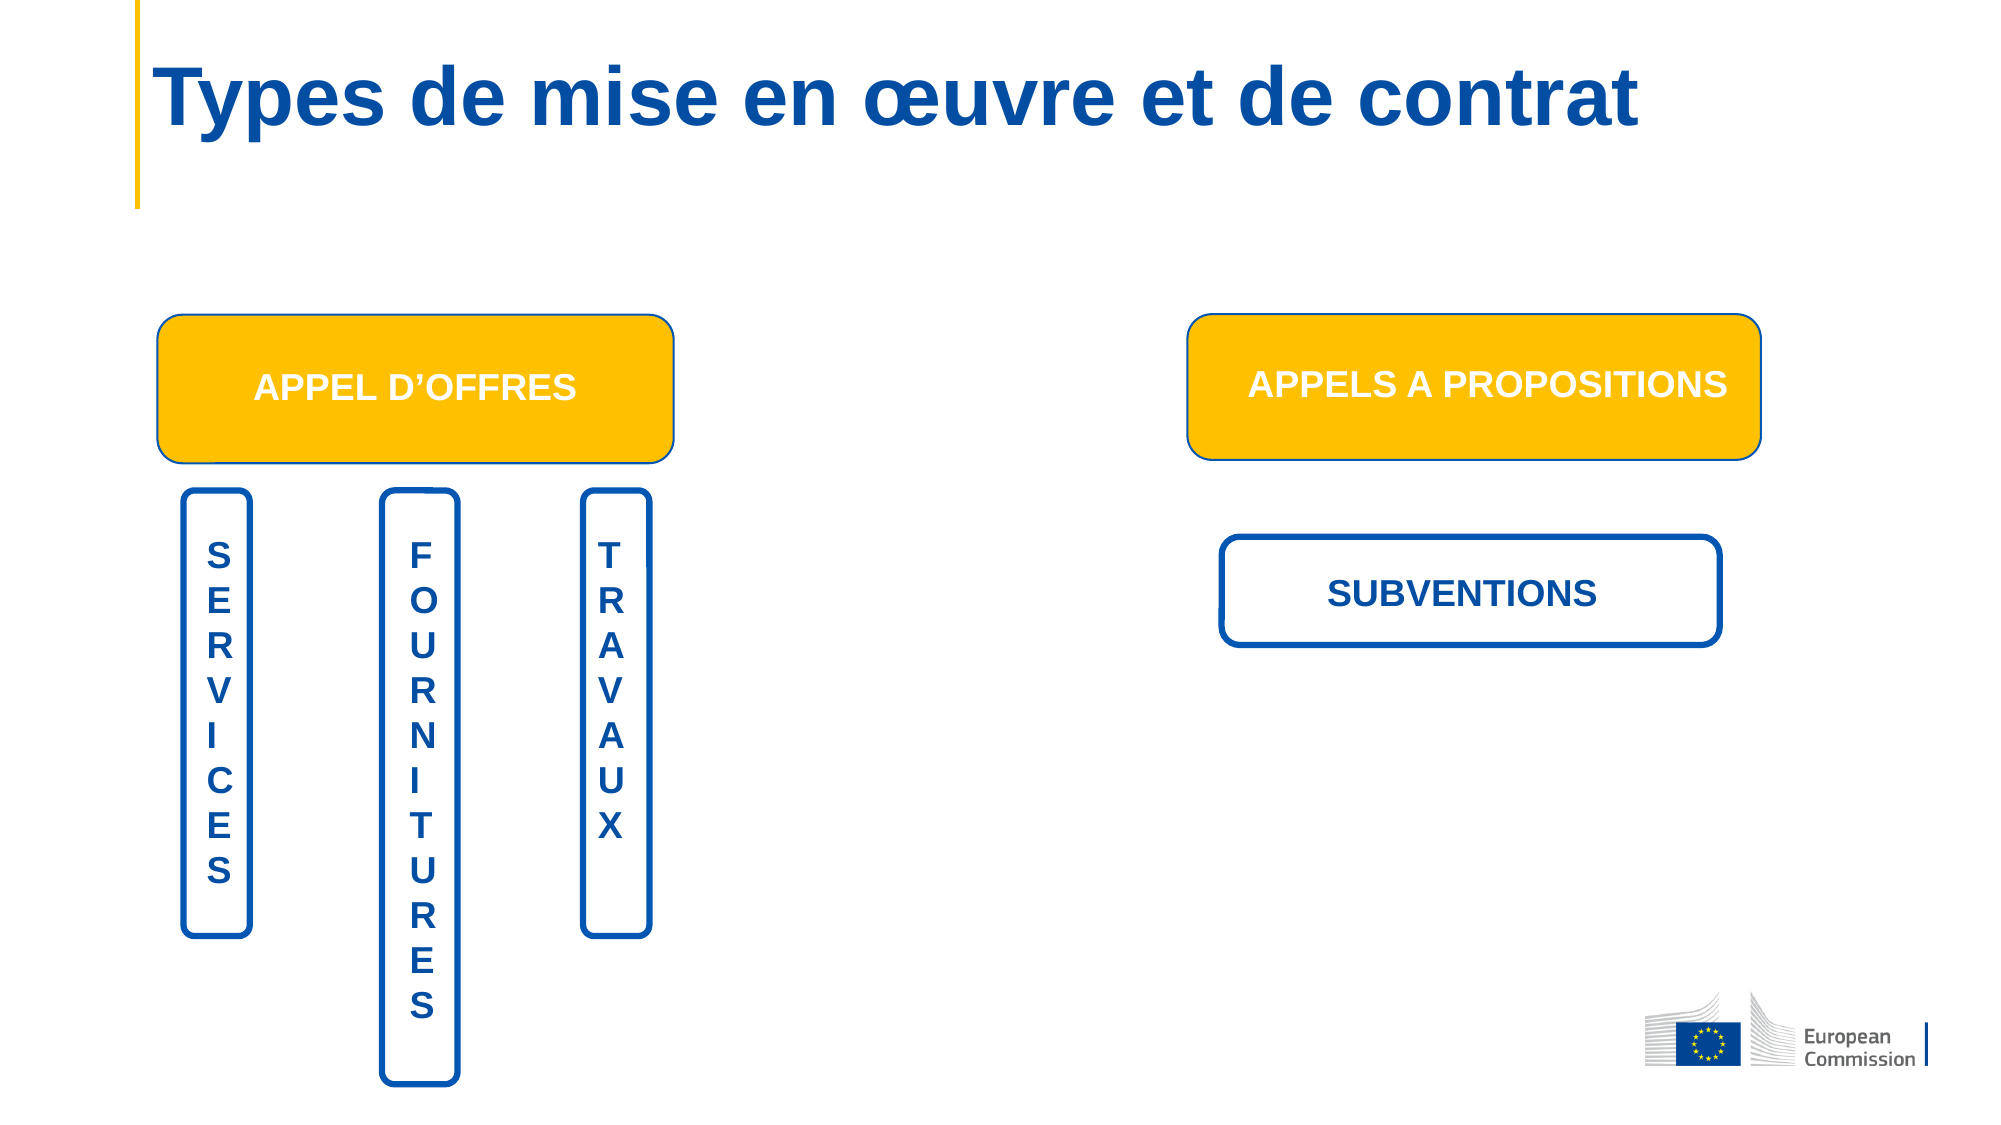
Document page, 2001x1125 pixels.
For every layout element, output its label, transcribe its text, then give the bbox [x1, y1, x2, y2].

text_box [380, 489, 459, 1086]
text_box SERVICES [191, 523, 234, 899]
text_box TRAVAUX [583, 523, 625, 854]
text_box [182, 489, 251, 938]
text_box SUBVENTIONS [1312, 561, 1629, 621]
text_box APPELS A PROPOSITIONS [1214, 352, 1761, 413]
text_box [156, 313, 675, 355]
text_box [156, 416, 675, 465]
text_box [1186, 313, 1762, 461]
text_box FOURNITURES [394, 523, 437, 1034]
picture [1645, 991, 1928, 1066]
text_box [582, 489, 651, 938]
text_box APPEL D’OFFRES [142, 355, 689, 416]
text_box [1220, 535, 1721, 647]
title Types de mise en œuvre et de contrat [137, 0, 1934, 144]
